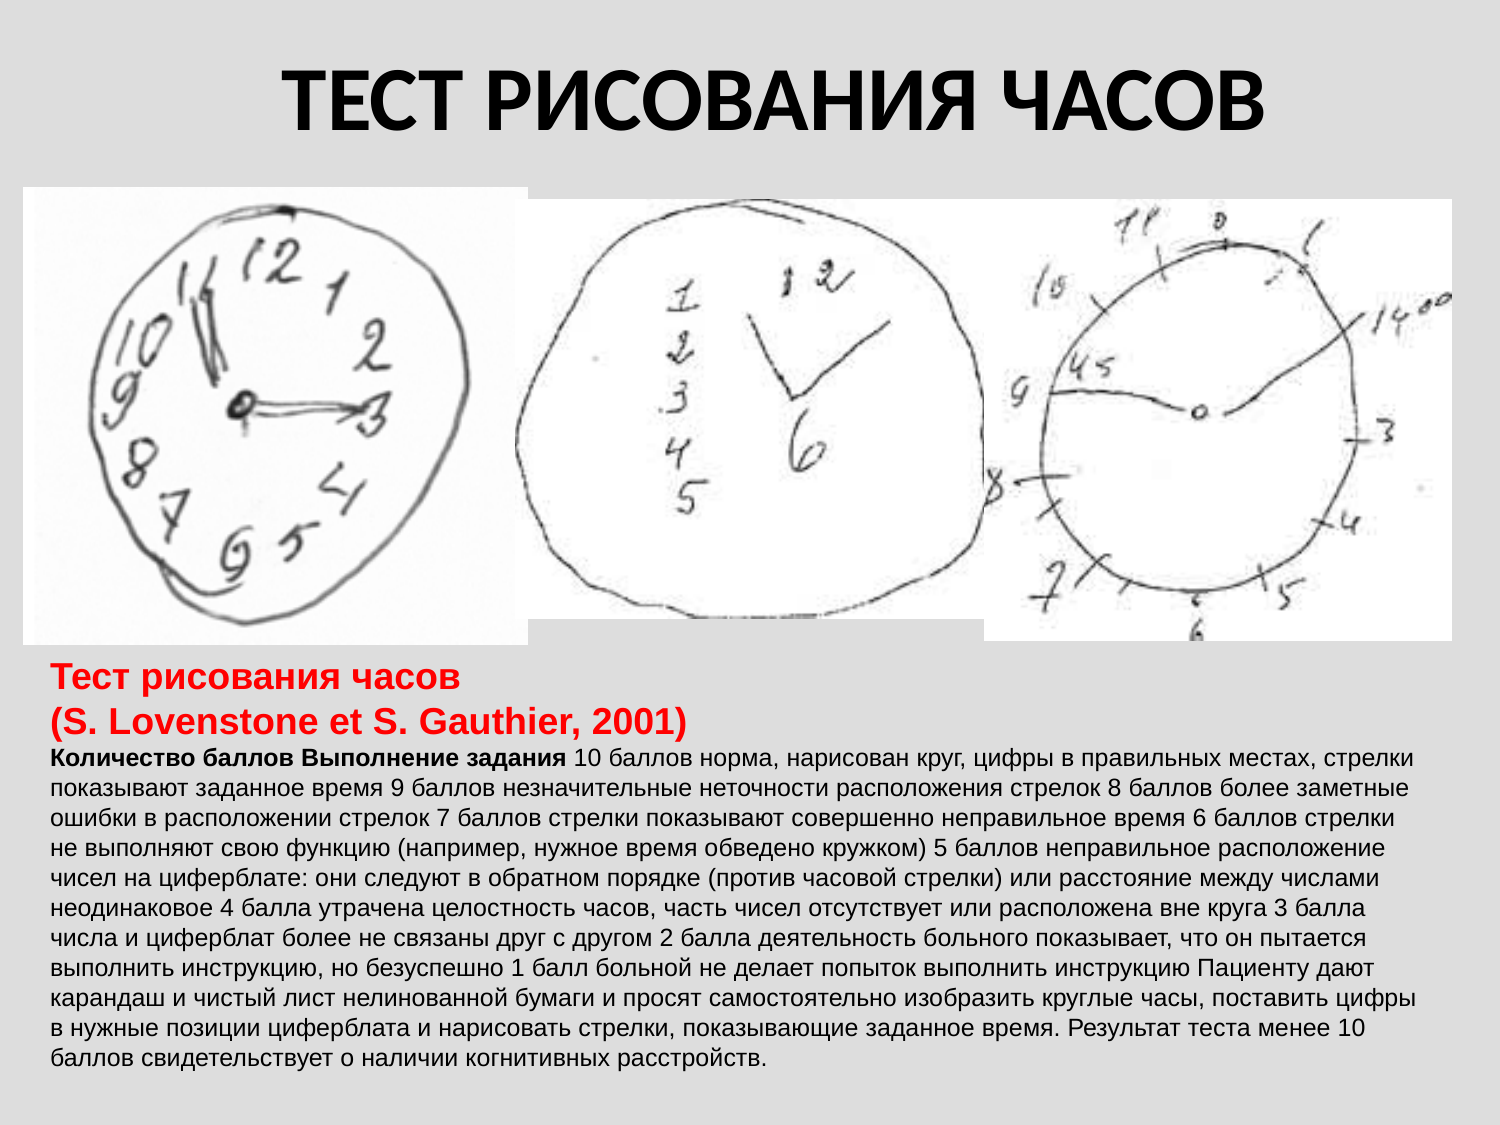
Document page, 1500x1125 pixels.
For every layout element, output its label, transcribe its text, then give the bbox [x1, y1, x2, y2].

title ТЕСТ РИСОВАНИЯ ЧАСОВ [137, 0, 1413, 188]
picture [23, 187, 1452, 645]
text_box Тест рисования часов (S. Lovenstone et S. Gauthier, 2001) Количество баллов Выполнение задания 10 баллов норма, нарисован круг, цифры в правильных местах, стрелки показывают заданное время 9 баллов незначительные неточности расположения стрелок 8 баллов более заметные ошибки в расположении стрелок 7 баллов стрелки показывают совершенно неправильное время 6 баллов стрелки не выполняют свою функцию (например, нужное время обведено кружком) 5 баллов неправильное расположение чисел на циферблате: они следуют в обратном порядке (против часовой стрелки) или расстояние между числами неодинаковое 4 балла утрачена целостность часов, часть чисел отсутствует или расположена вне круга 3 балла числа и циферблат более не связаны друг с другом 2 балла деятельность больного показывает, что он пытается выполнить инструкцию, но безуспешно 1 балл больной не делает попыток выполнить инструкцию Пациенту дают карандаш и чистый лист нелинованной бумаги и просят самостоятельно изобразить круглые часы, поставить цифры в нужные позиции циферблата и нарисовать стрелки, показывающие заданное время. Результат теста менее 10 баллов свидетельствует о наличии когнитивных расстройств. [35, 644, 1442, 1079]
